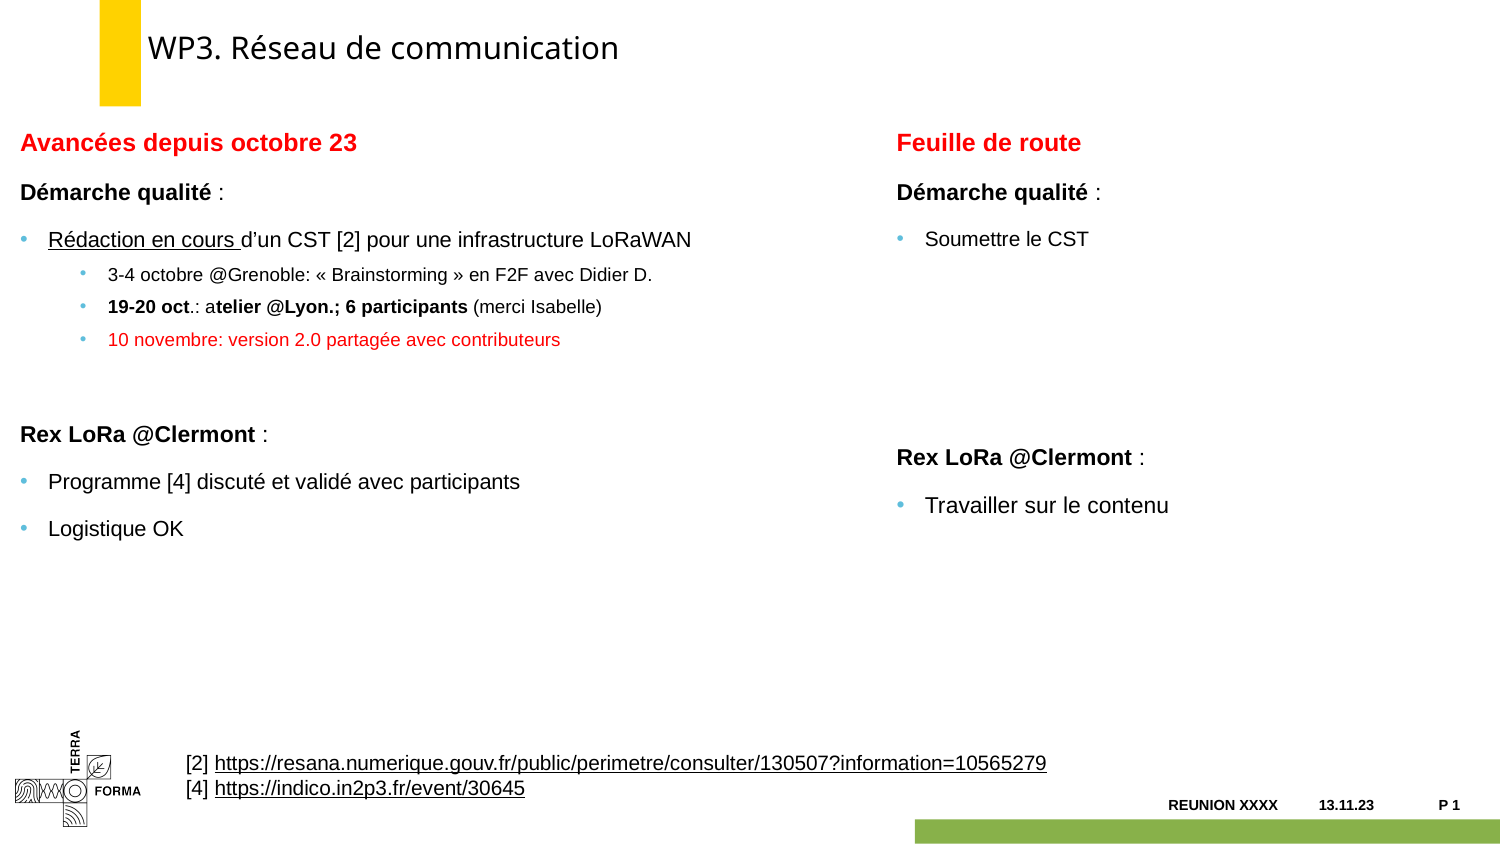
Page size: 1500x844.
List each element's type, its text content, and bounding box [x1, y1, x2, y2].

list Avancées depuis octobre 23 Démarche qualité : Rédaction en cours d’un CST [2] pour une infrastructure LoRaWAN 3-4 octobre @Grenoble: « Brainstorming » en F2F avec Didier D. 19-20 oct.: atelier @Lyon.; 6 participants (merci Isabelle) 10 novembre: version 2.0 partagée avec contributeurs Rex LoRa @Clermont : Programme [4] discuté et validé avec participants Logistique OK [19, 126, 737, 688]
title WP3. Réseau de communication [147, 0, 902, 67]
slide_number P 1 [1386, 788, 1461, 814]
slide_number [1290, 788, 1375, 814]
text_box Feuille de route Démarche qualité : Soumettre le CST Rex LoRa @Clermont : Travailler sur le contenu [896, 126, 1497, 688]
text_box [2] https://resana.numerique.gouv.fr/public/perimetre/consulter/130507?information=10565279 [4] https://indico.in2p3.fr/event/30645 [171, 742, 1137, 808]
picture [15, 730, 141, 827]
